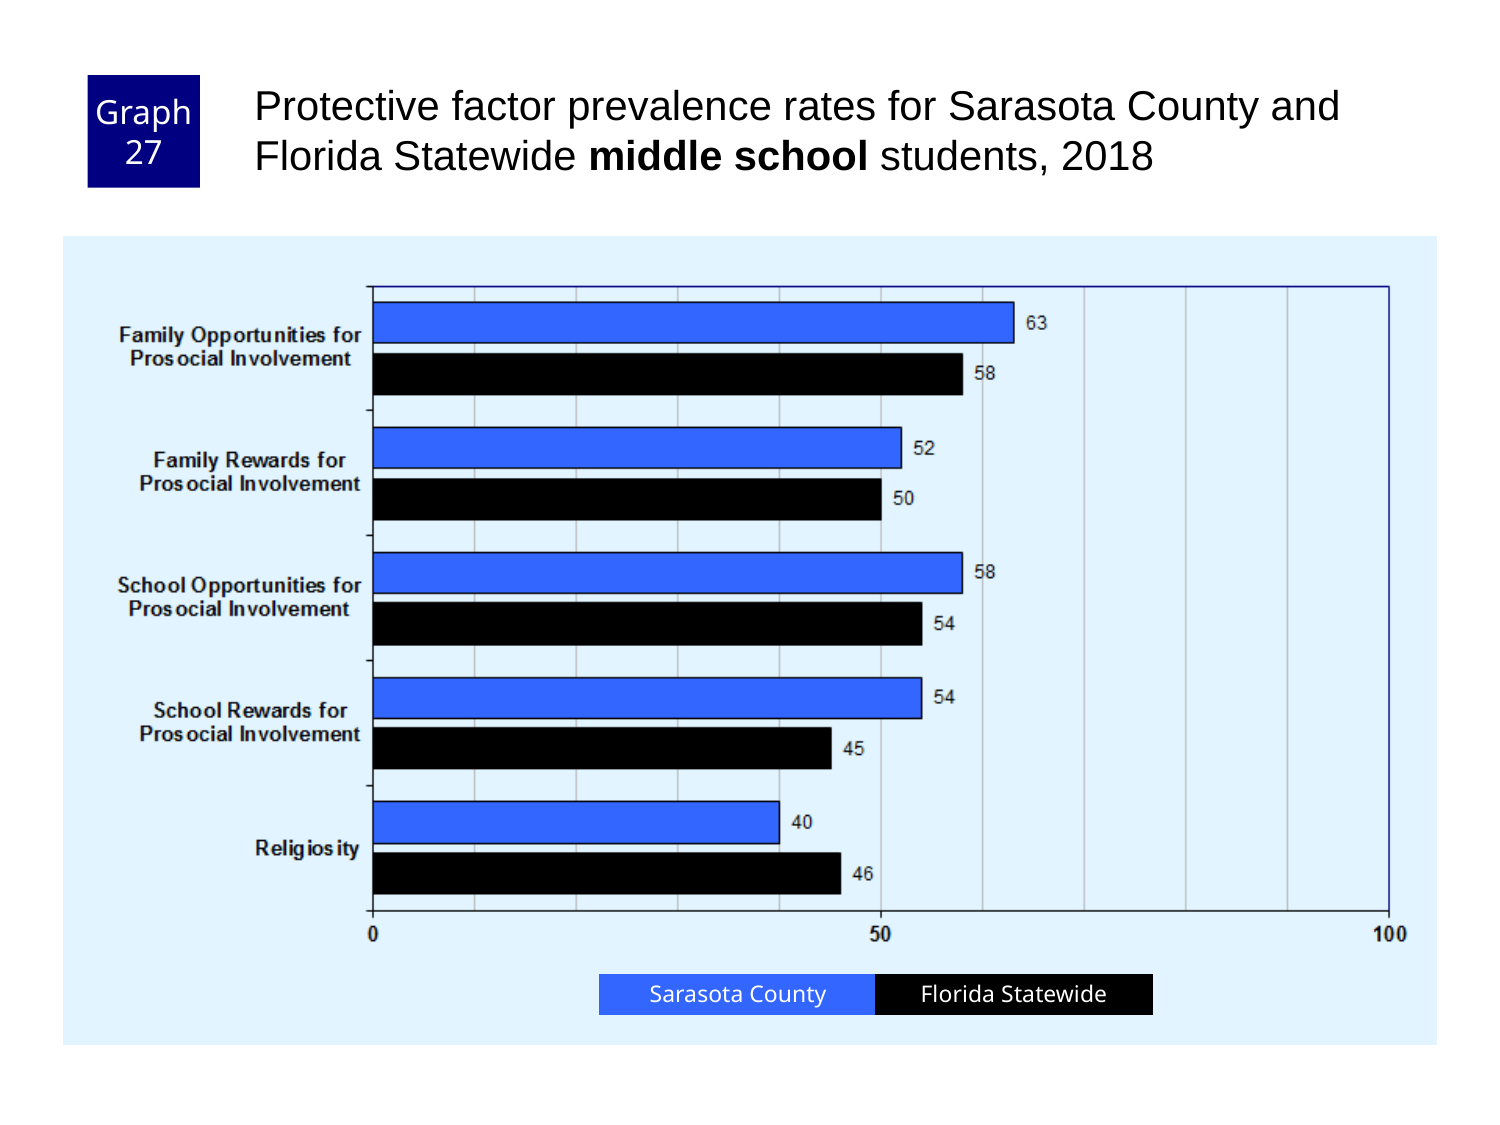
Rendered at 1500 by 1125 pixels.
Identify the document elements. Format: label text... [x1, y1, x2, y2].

text_box Protective factor prevalence rates for Sarasota County and Florida Statewide middle school students, 2018 [249, 75, 1438, 200]
picture [62, 236, 1437, 1046]
text_box Graph 27 [87, 75, 200, 188]
